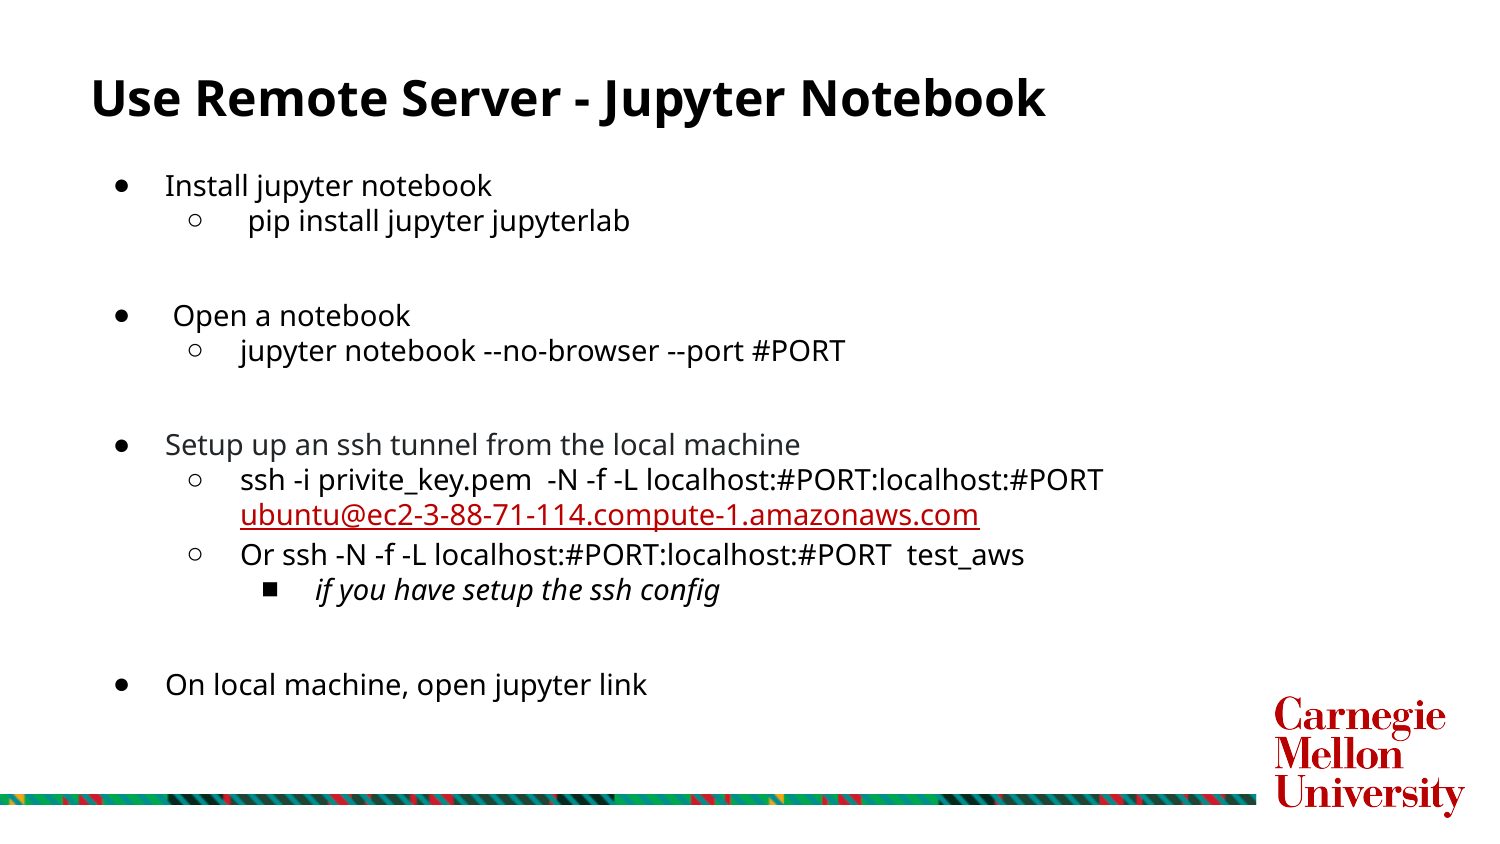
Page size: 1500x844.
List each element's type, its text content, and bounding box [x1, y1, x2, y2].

picture [1275, 696, 1465, 818]
list Install jupyter notebook pip install jupyter jupyterlab Open a notebook jupyter notebook --no-browser --port #PORT Setup up an ssh tunnel from the local machine ssh -i privite_key.pem -N -f -L localhost:#PORT:localhost:#PORT ubuntu@ec2-3-88-71-114.compute-1.amazonaws.com Or ssh -N -f -L localhost:#PORT:localhost:#PORT test_aws if you have setup the ssh config On local machine, open jupyter link [75, 159, 1425, 779]
title Use Remote Server - Jupyter Notebook [75, 59, 1425, 159]
picture [0, 794, 1257, 805]
